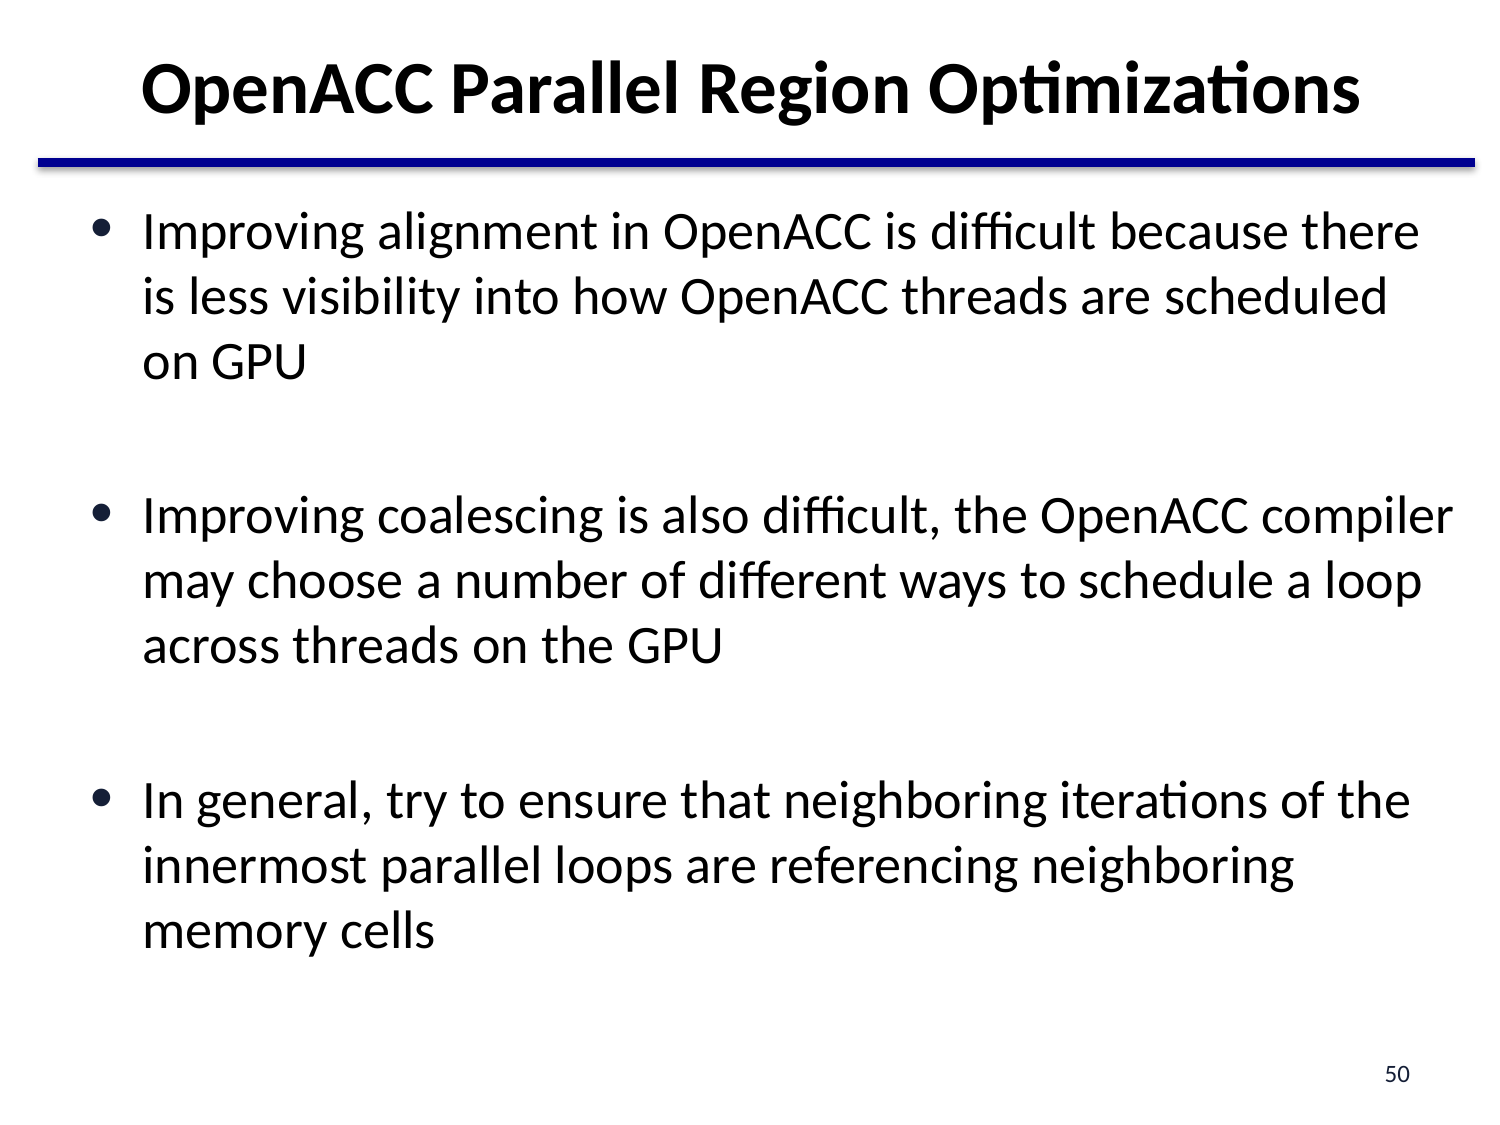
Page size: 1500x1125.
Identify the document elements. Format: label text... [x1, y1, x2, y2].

slide_number 50 [1074, 1042, 1425, 1103]
title OpenACC Parallel Region Optimizations [77, 24, 1428, 143]
list Improving alignment in OpenACC is difficult because there is less visibility into how OpenACC threads are scheduled on GPU Improving coalescing is also difficult, the OpenACC compiler may choose a number of different ways to schedule a loop across threads on the GPU In general, try to ensure that neighboring iterations of the innermost parallel loops are referencing neighboring memory cells [75, 187, 1475, 1043]
